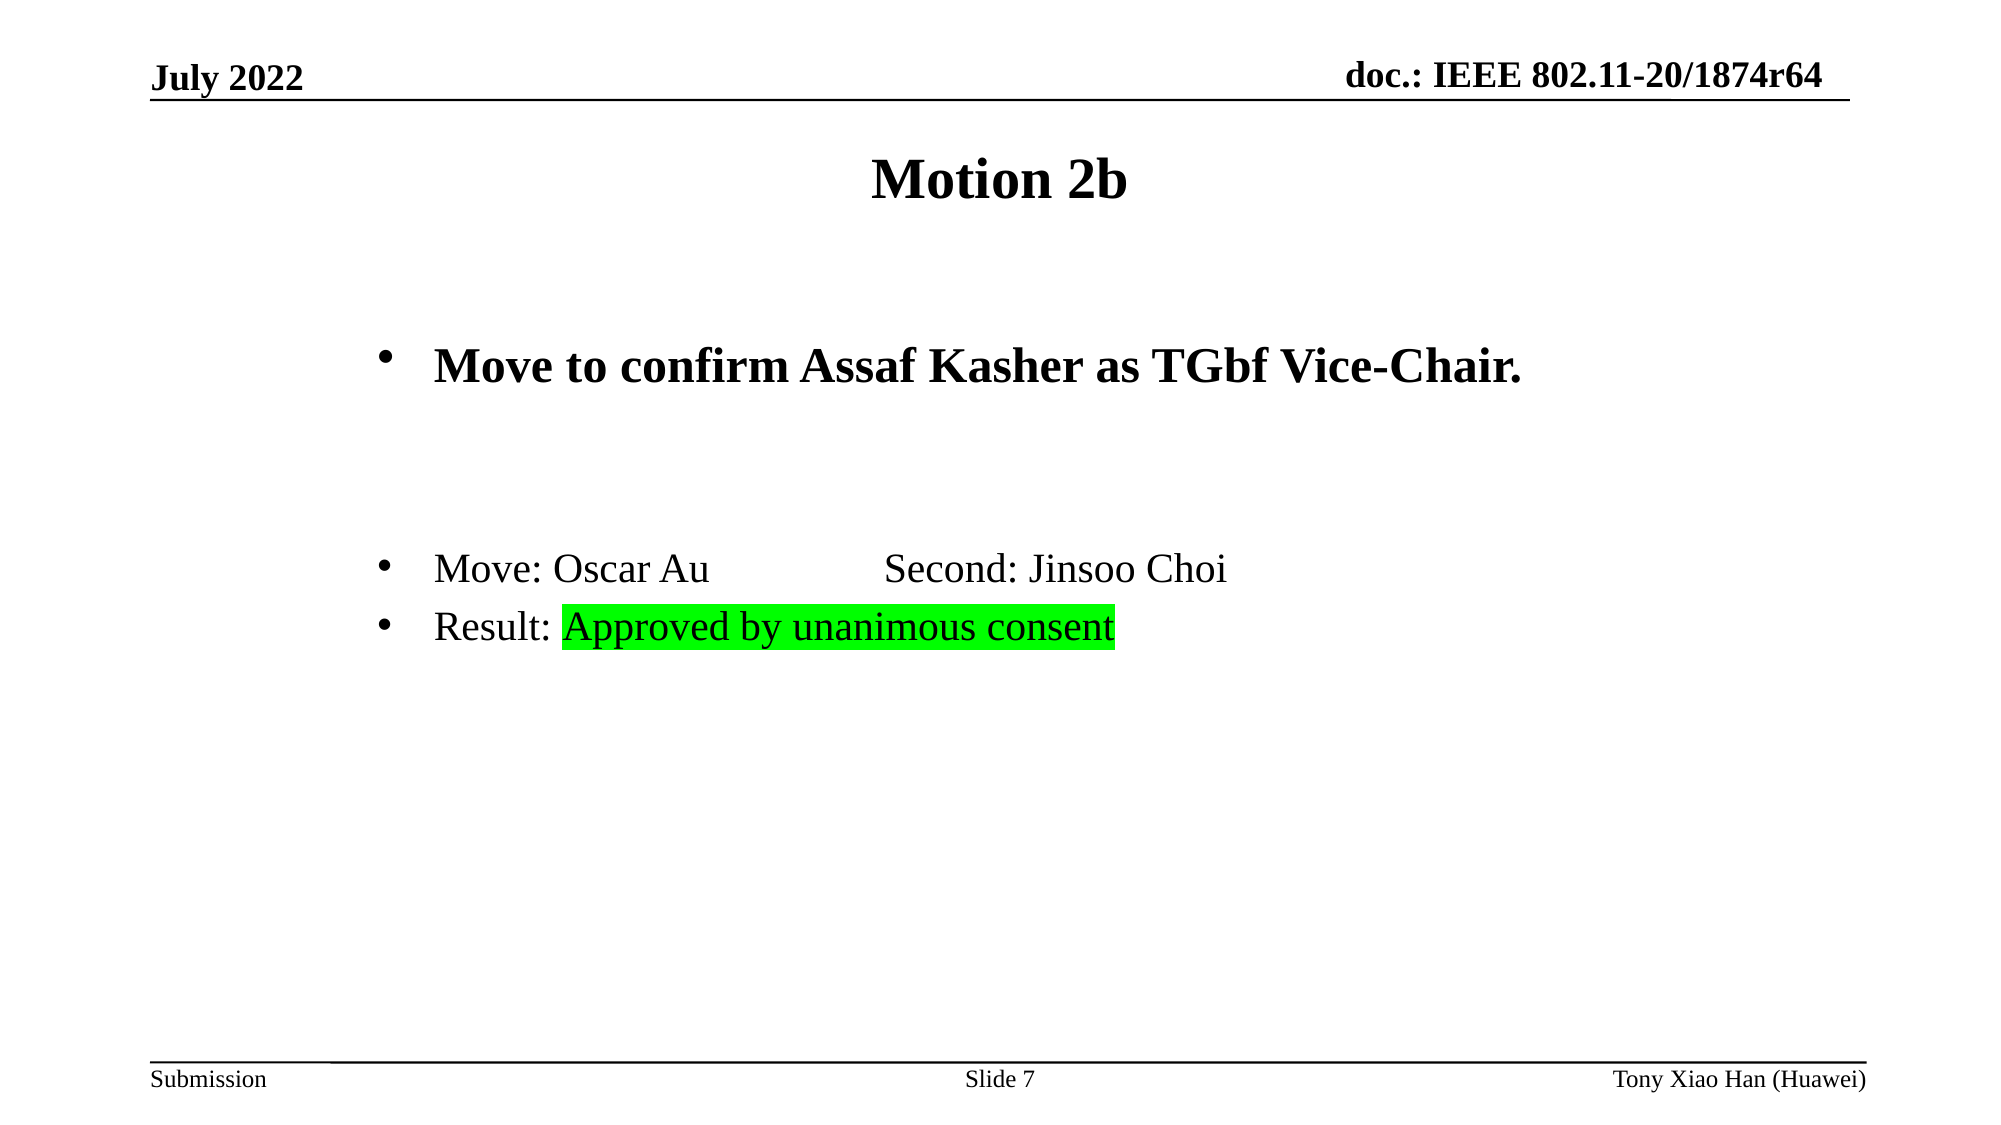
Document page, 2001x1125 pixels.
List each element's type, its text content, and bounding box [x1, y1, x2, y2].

text_box Motion 2b [362, 87, 1638, 263]
text_box Move to confirm Assaf Kasher as TGbf Vice-Chair. Move: Oscar Au Second: Jinsoo Choi Result: Approved by unanimous consent [362, 324, 1638, 1013]
